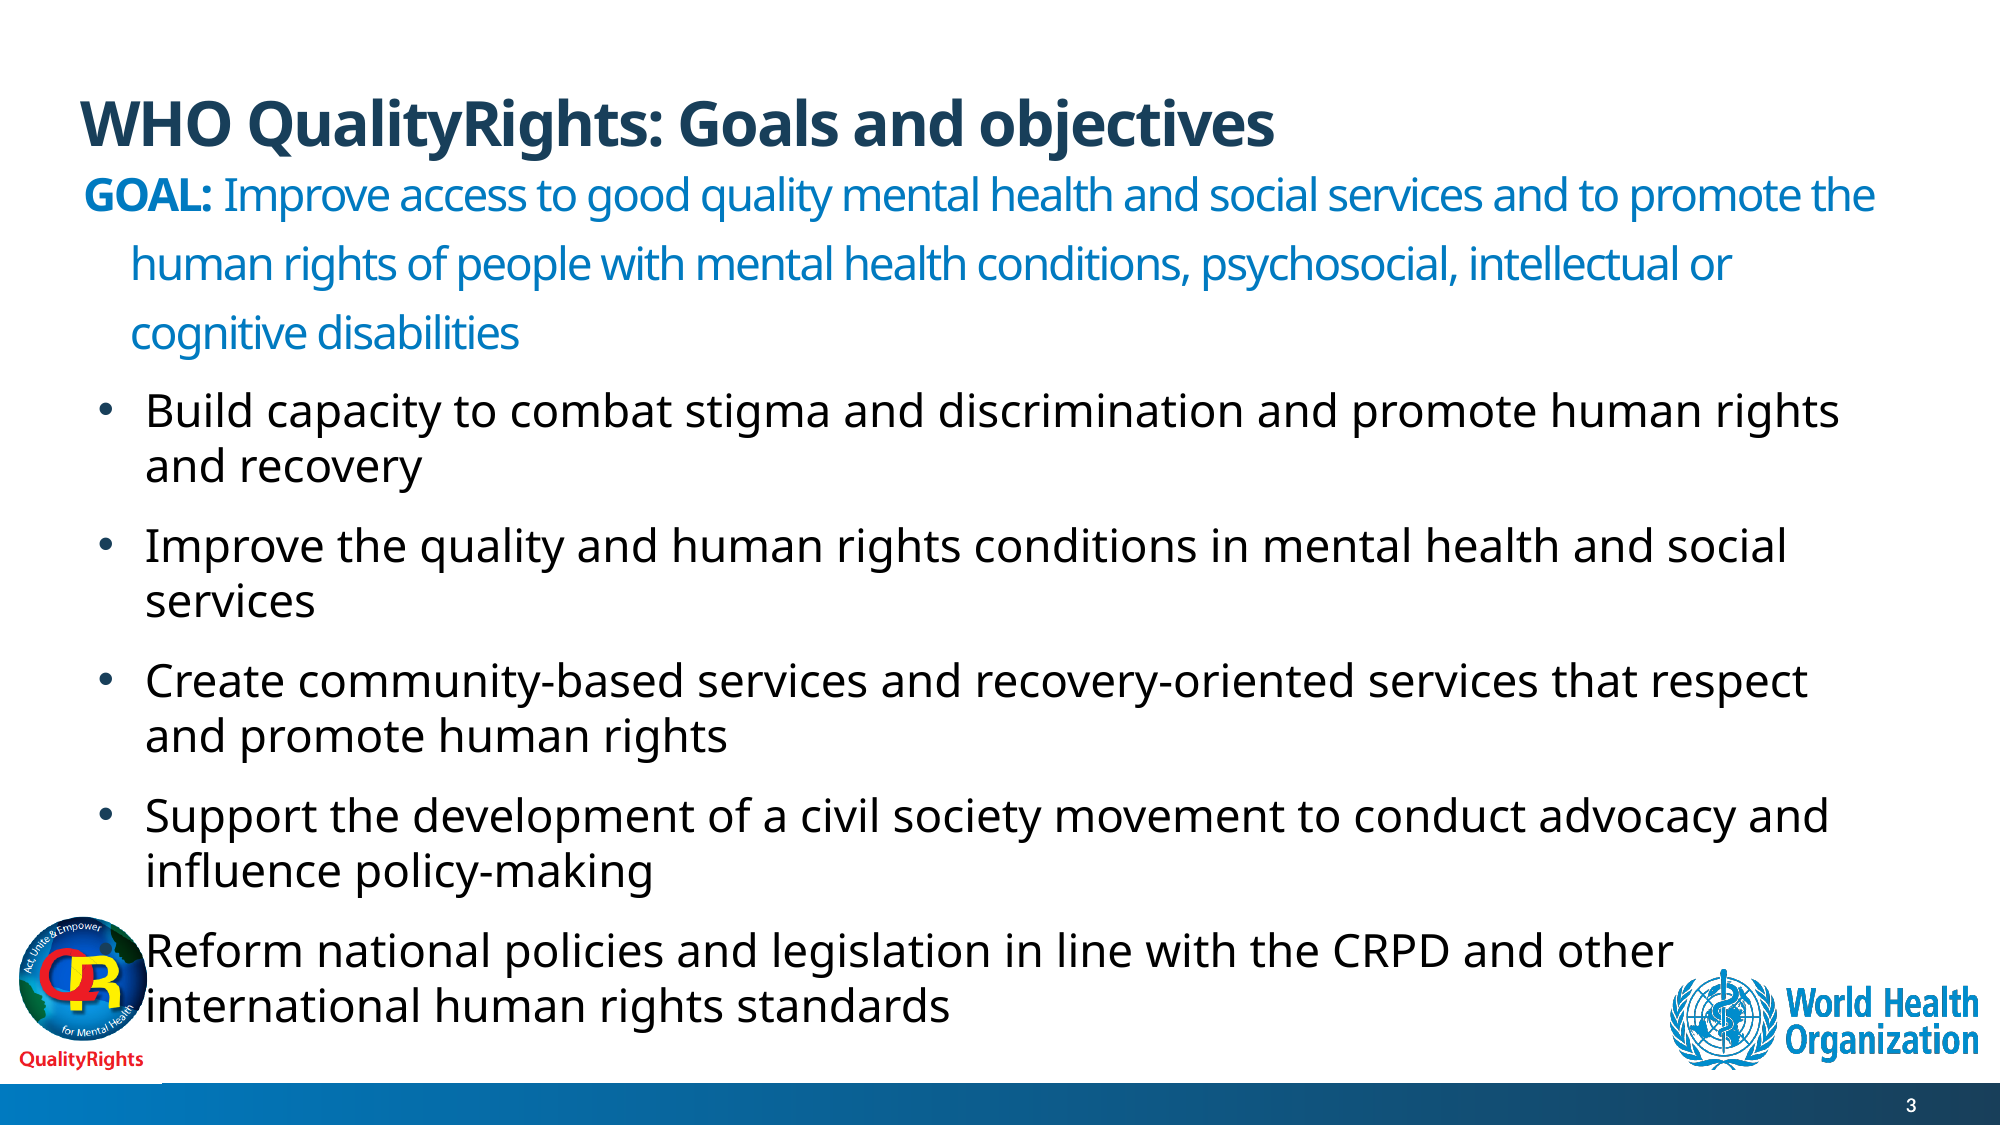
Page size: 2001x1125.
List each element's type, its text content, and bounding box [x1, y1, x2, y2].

list Build capacity to combat stigma and discrimination and promote human rights and recovery Improve the quality and human rights conditions in mental health and social services Create community-based services and recovery-oriented services that respect and promote human rights Support the development of a civil society movement to conduct advocacy and influence policy-making Reform national policies and legislation in line with the CRPD and other international human rights standards [83, 374, 1917, 987]
picture [1805, 987, 1811, 1002]
picture [1716, 1064, 1731, 1070]
picture [1891, 987, 1897, 999]
picture [1692, 1031, 1700, 1042]
picture [0, 899, 162, 1084]
picture [1744, 1003, 1751, 1016]
title WHO QualityRights: Goals and objectives [65, 83, 1672, 154]
picture [1701, 1042, 1722, 1054]
picture [1758, 1004, 1765, 1035]
slide_number 3 [1646, 1086, 1917, 1122]
picture [1860, 1000, 1865, 1012]
picture [1670, 1030, 1715, 1070]
picture [1732, 969, 1978, 1070]
picture [1750, 987, 1762, 1003]
picture [1792, 987, 1797, 1004]
picture [1747, 992, 1758, 1016]
picture [1670, 987, 1680, 1010]
picture [1706, 1038, 1722, 1046]
picture [1711, 1031, 1722, 1038]
list GOAL: Improve access to good quality mental health and social services and to promote the human rights of people with mental health conditions, psychosocial, intellectual or cognitive disabilities [83, 155, 1917, 374]
picture [1689, 993, 1706, 1016]
picture [1704, 1004, 1712, 1015]
picture [1958, 1000, 1962, 1012]
picture [1747, 1019, 1758, 1041]
picture [1738, 1019, 1744, 1030]
picture [1698, 1047, 1750, 1060]
picture [1683, 987, 1697, 1047]
picture [1725, 1042, 1747, 1054]
picture [1704, 1019, 1711, 1031]
picture [1742, 1019, 1751, 1034]
picture [1701, 987, 1710, 992]
picture [1821, 1000, 1826, 1012]
picture [1711, 995, 1721, 1004]
